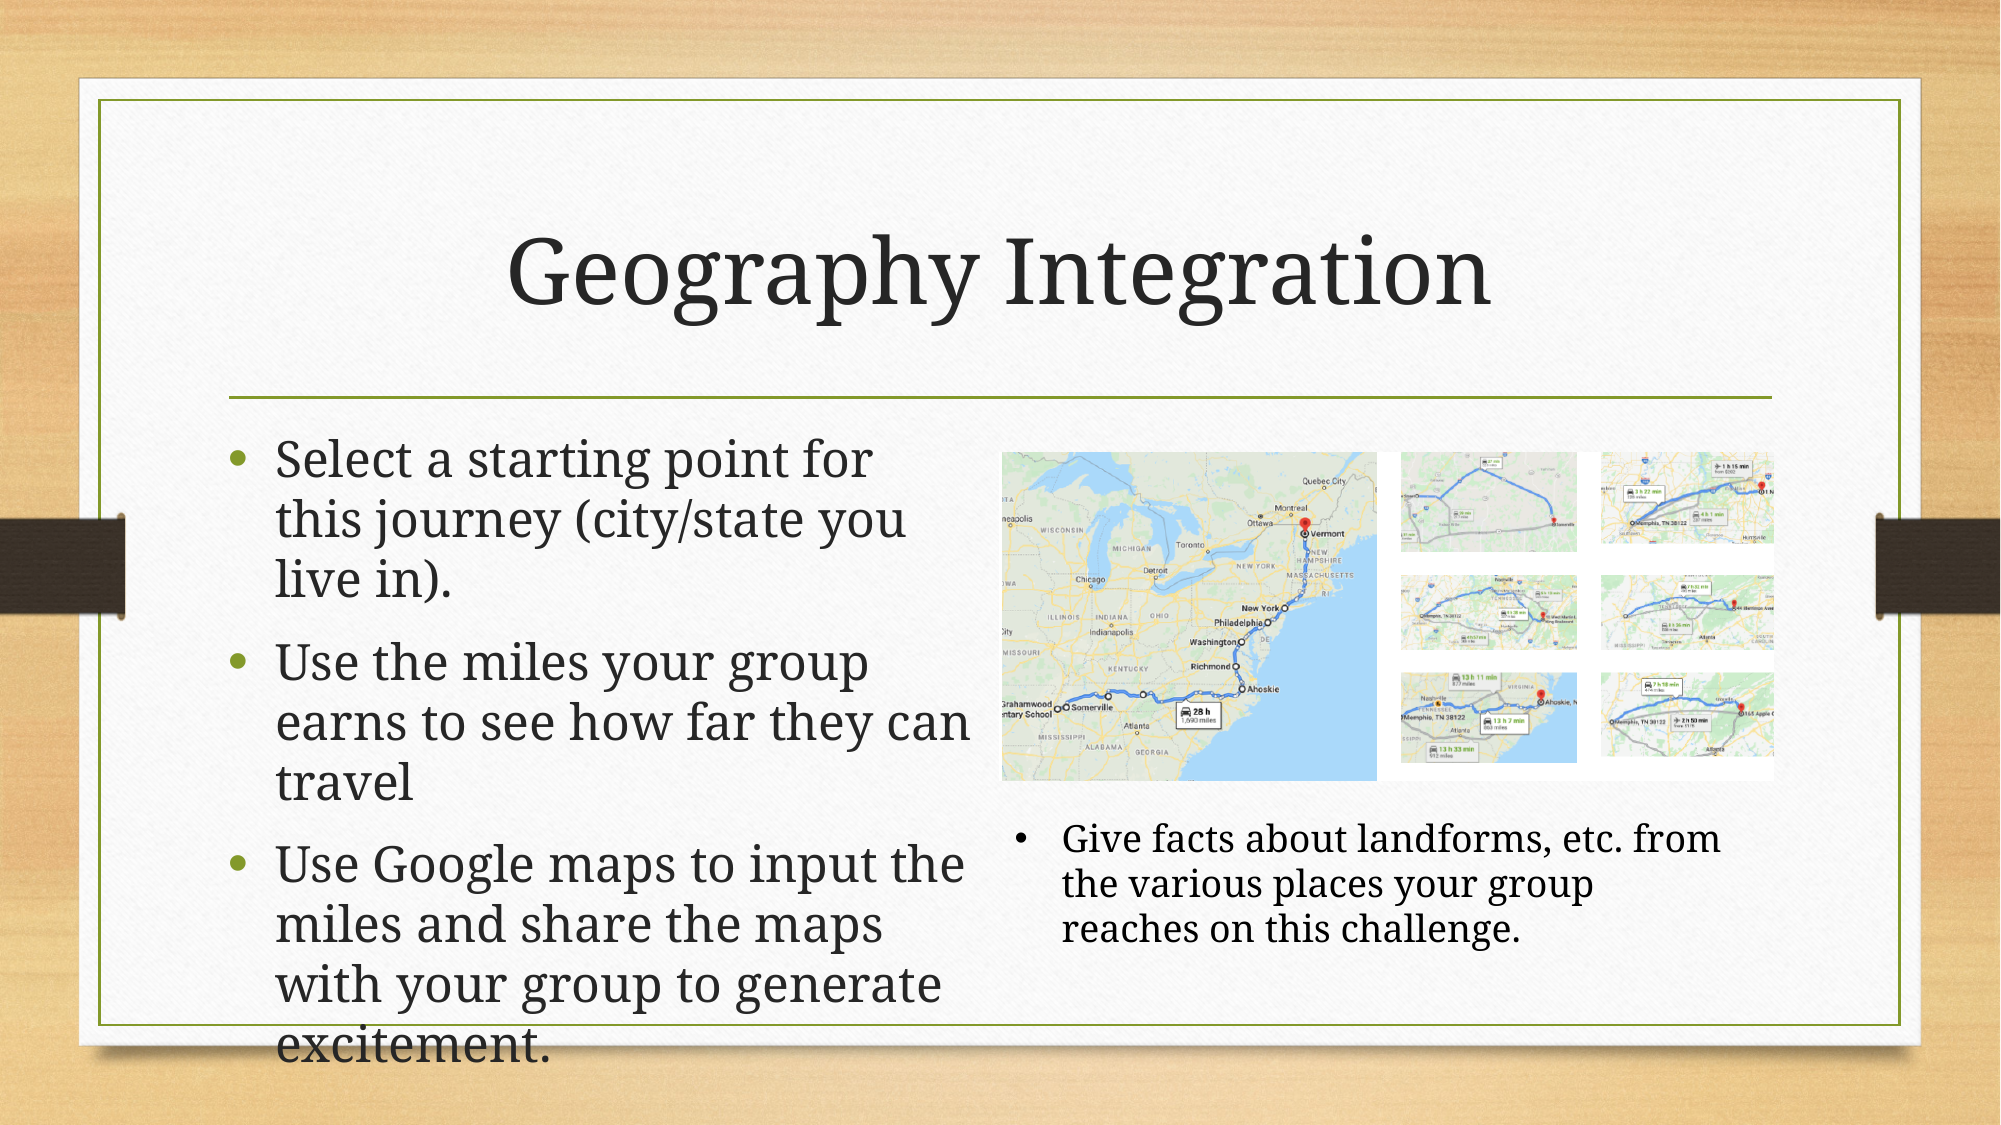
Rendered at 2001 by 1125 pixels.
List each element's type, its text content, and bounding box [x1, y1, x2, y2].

title Geography Integration [212, 161, 1788, 375]
text_box Give facts about landforms, etc. from the various places your group reaches on this challenge. [999, 808, 1757, 958]
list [999, 451, 1775, 781]
list Select a starting point for this journey (city/state you live in). Use the miles your group earns to see how far they can travel Use Google maps to input the miles and share the maps with your group to generate excitement. [213, 420, 987, 963]
picture [0, 0, 2001, 1125]
